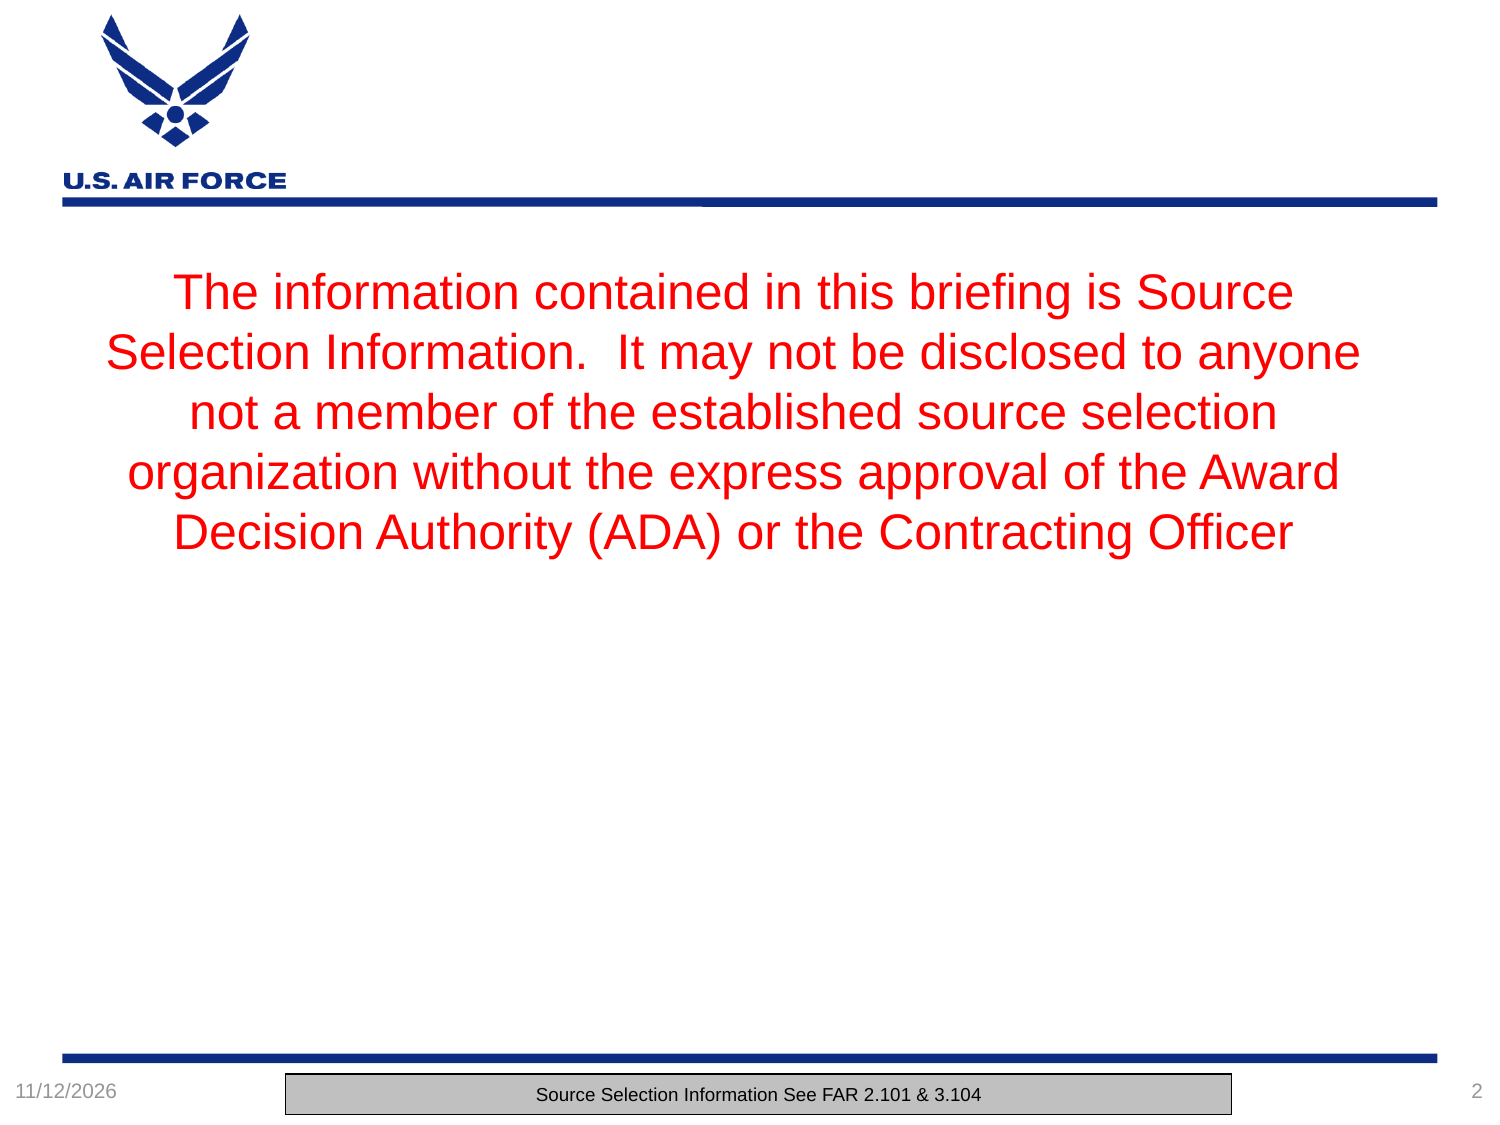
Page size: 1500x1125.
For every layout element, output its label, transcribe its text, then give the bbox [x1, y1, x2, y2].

picture [64, 14, 286, 189]
list The information contained in this briefing is Source Selection Information. It may not be disclosed to anyone not a member of the established source selection organization without the express approval of the Award Decision Authority (ADA) or the Contracting Officer [69, 251, 1399, 962]
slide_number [0, 1070, 201, 1121]
slide_number 2 [1310, 1070, 1499, 1121]
